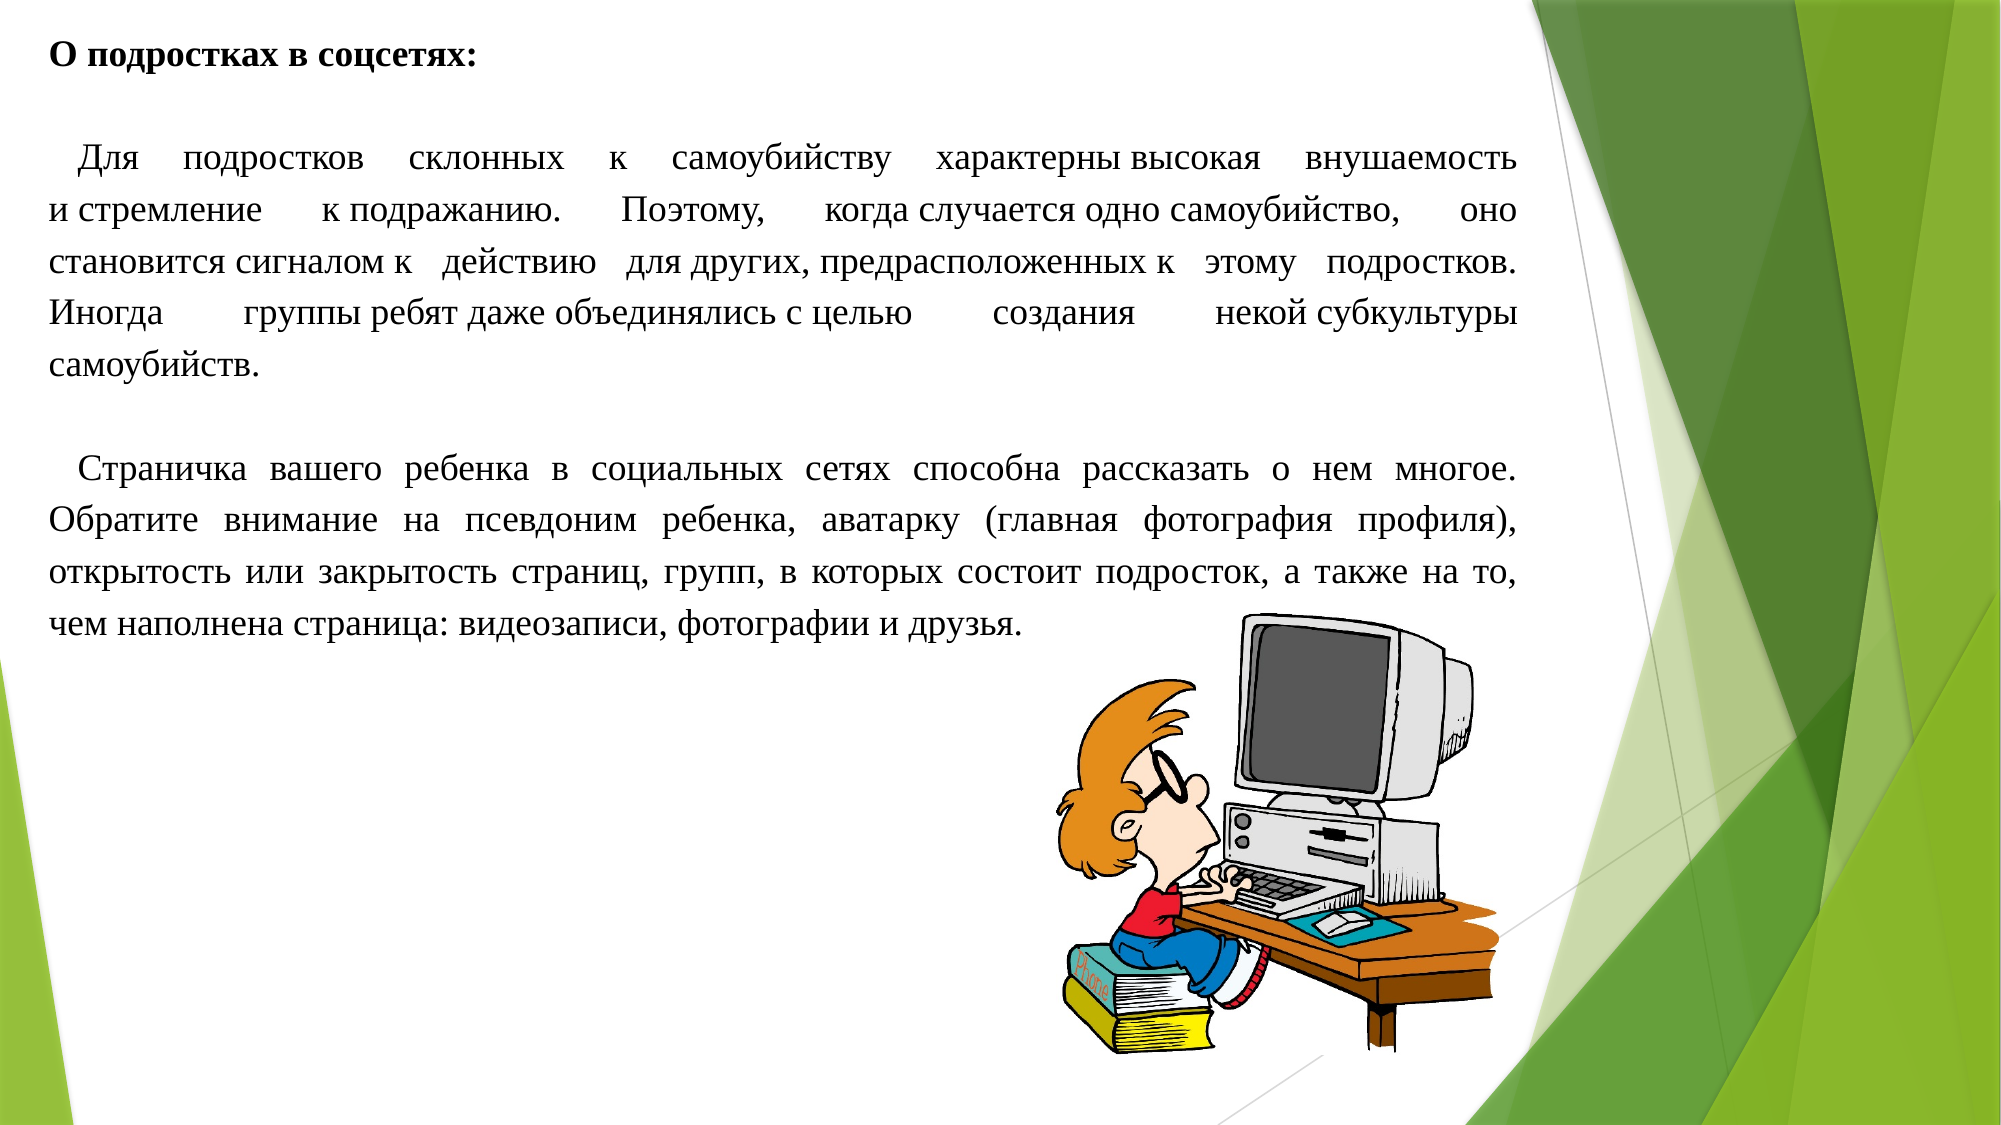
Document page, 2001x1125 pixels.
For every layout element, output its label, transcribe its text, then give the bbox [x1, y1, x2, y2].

picture [1055, 613, 1500, 1056]
text_box О подростках в соцсетях: Для подростков склонных к самоубийству характерны высокая внушаемость и стремление к подражанию. Поэтому, когда случается одно самоубийство, оно становится сигналом к действию для других, предрасположенных к этому подростков. Иногда группы ребят даже объединялись с целью создания некой субкультуры самоубийств. Страничка вашего ребенка в социальных сетях способна рассказать о нем многое. Обратите внимание на псевдоним ребенка, аватарку (главная фотография профиля), открытость или закрытость страниц, групп, в которых состоит подросток, а также на то, чем наполнена страница: видеозаписи, фотографии и друзья. [33, 14, 1534, 702]
